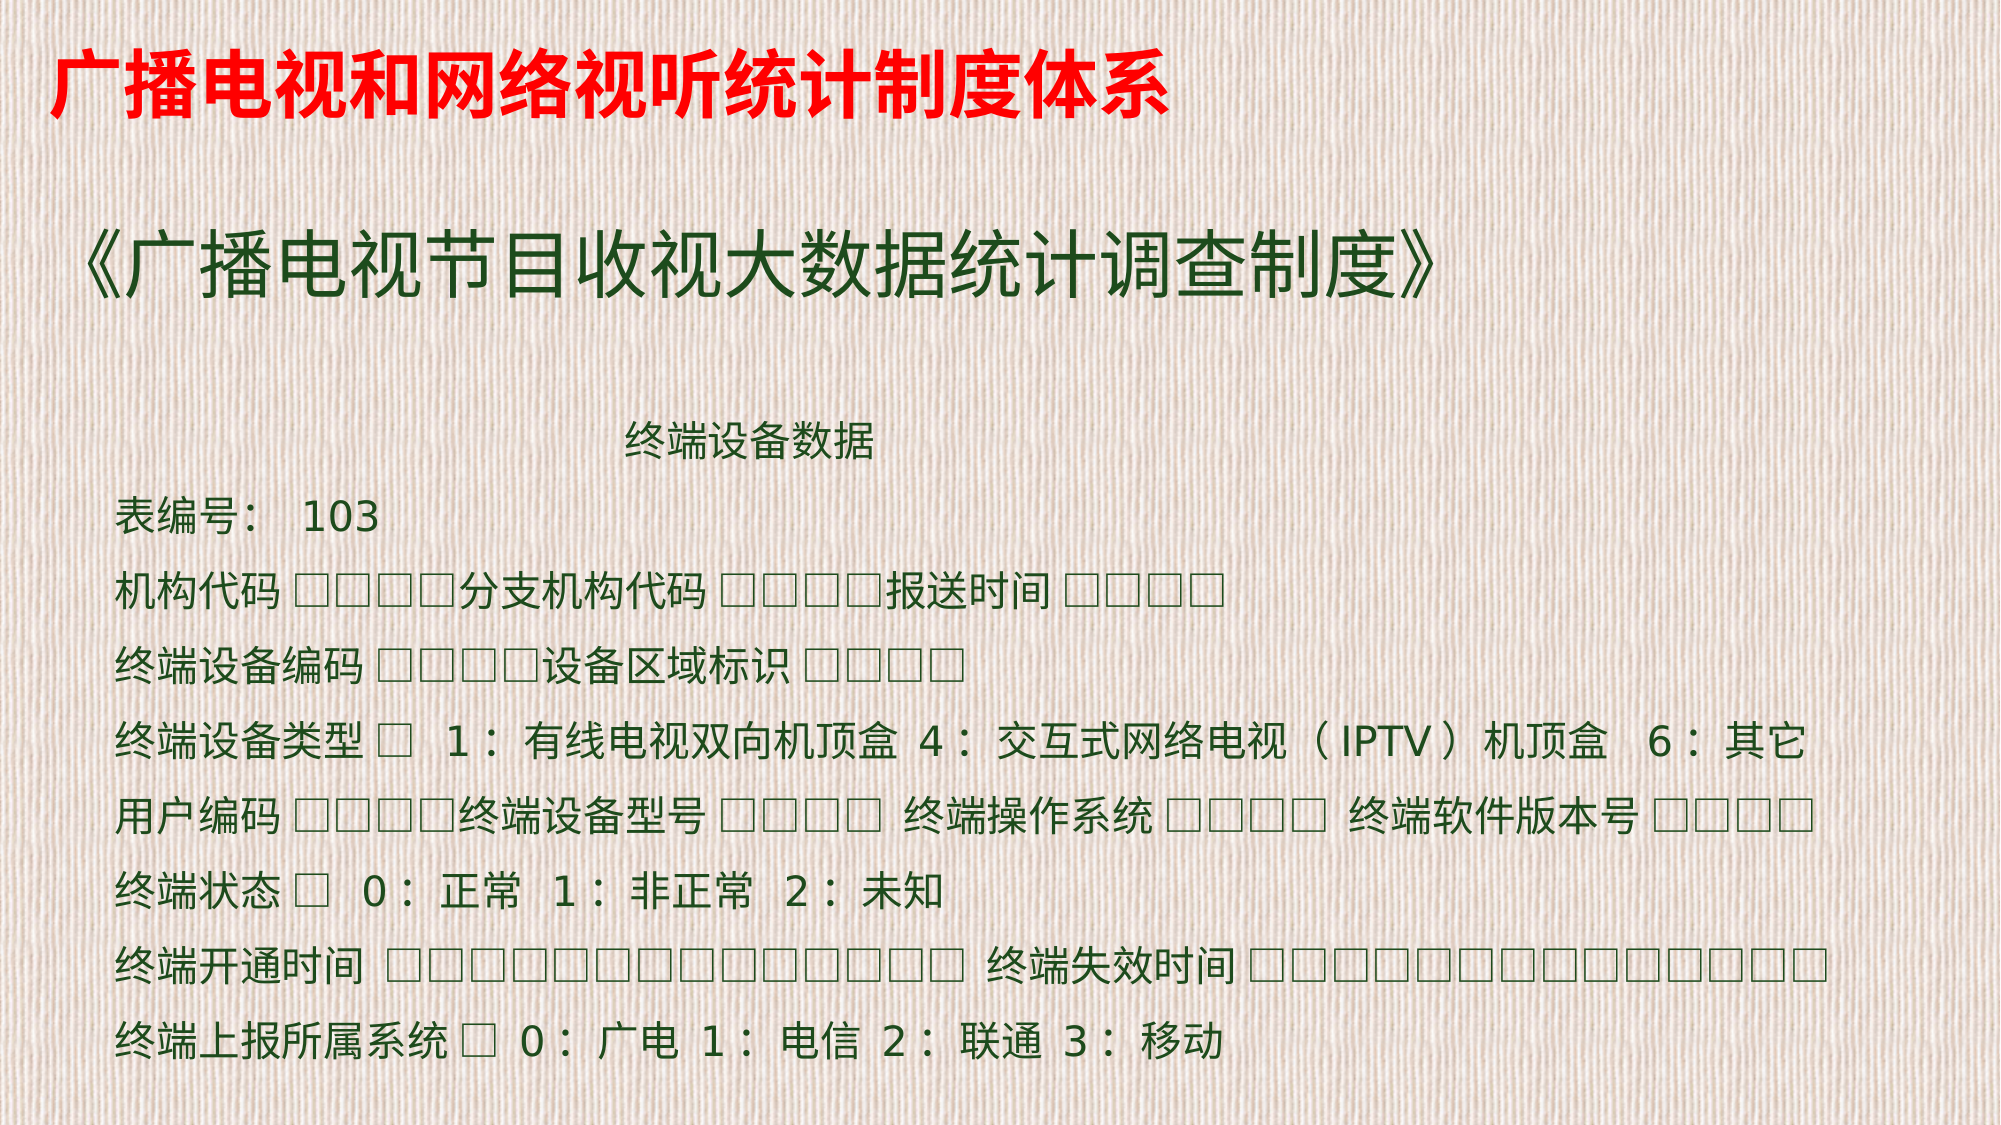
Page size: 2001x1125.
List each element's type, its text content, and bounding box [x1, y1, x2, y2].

picture [0, 0, 2001, 1125]
title 广播电视和网络视听统计制度体系 《广播电视节目收视大数据统计调查制度》 [32, 30, 1901, 314]
list 终端设备数据 表编号： 103 机构代码 □□□□分支机构代码 □□□□报送时间 □□□□ 终端设备编码 □□□□设备区域标识 □□□□ 终端设备类型 □ 1：有线电视双向机顶盒 4：交互式网络电视（IPTV）机顶盒 6：其它 用户编码 □□□□终端设备型号 □□□□ 终端操作系统 □□□□ 终端软件版本号 □□□□ 终端状态 □ 0：正常 1：非正常 2：未知 终端开通时间 □□□□□□□□□□□□□□ 终端失效时间 □□□□□□□□□□□□□□ 终端上报所属系统 □ 0：广电 1：电信 2：联通 3：移动 [99, 381, 1901, 1023]
